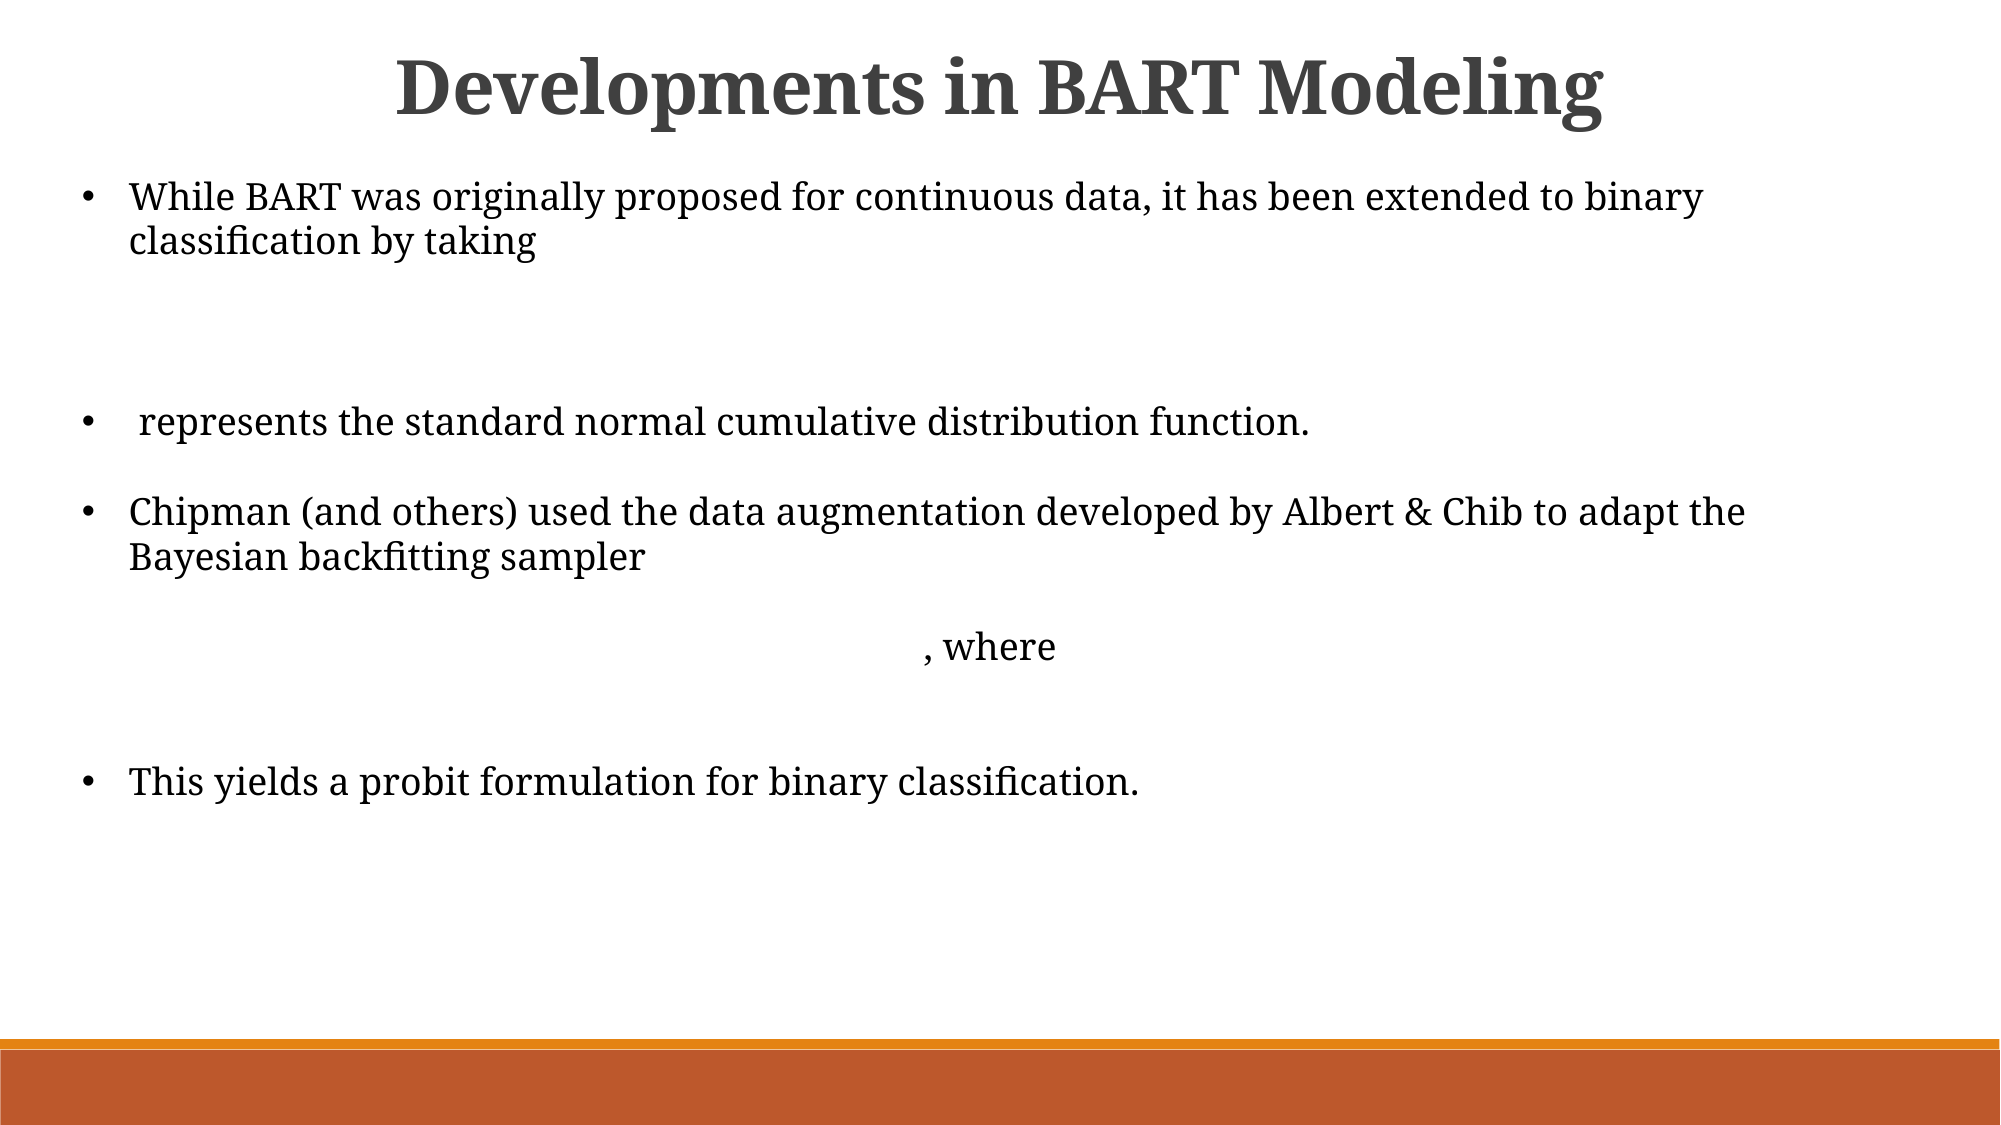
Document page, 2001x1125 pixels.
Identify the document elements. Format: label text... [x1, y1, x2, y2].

title Developments in BART Modeling [174, 37, 1825, 138]
